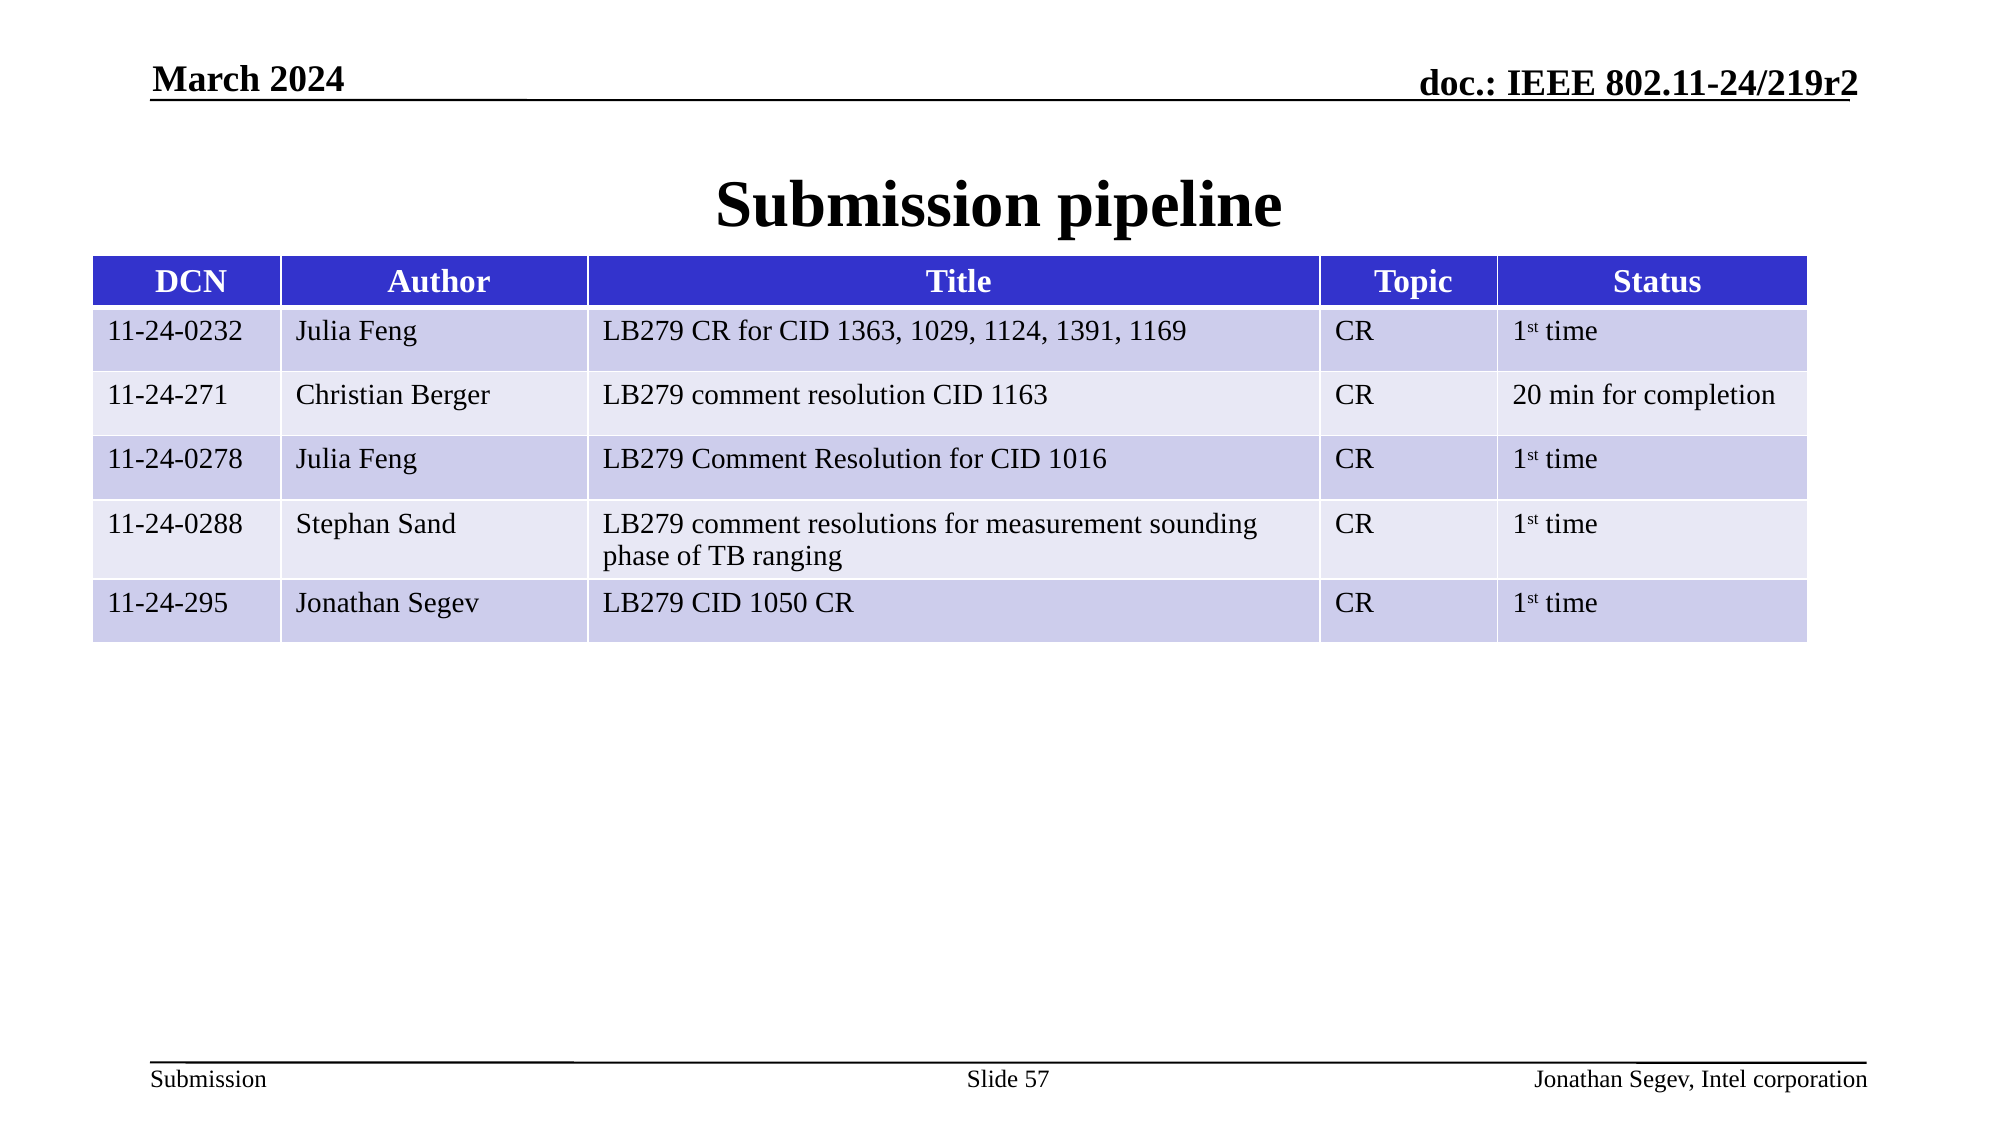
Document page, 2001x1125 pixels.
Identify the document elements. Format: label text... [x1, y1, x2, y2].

table_cell 1st time [1498, 580, 1807, 642]
table_cell Julia Feng [282, 310, 587, 371]
table_cell Julia Feng [282, 436, 587, 499]
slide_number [152, 54, 563, 100]
table_header Author [282, 256, 587, 305]
table_cell CR [1321, 436, 1497, 499]
table_cell 11-24-295 [93, 580, 280, 642]
table_cell 11-24-271 [93, 372, 280, 435]
table_cell 1st time [1498, 501, 1807, 578]
footer Jonathan Segev, Intel corporation [1171, 1061, 1869, 1093]
table_cell CR [1321, 310, 1497, 371]
table_cell Christian Berger [282, 372, 587, 435]
table_header DCN [93, 256, 280, 305]
table_cell 20 min for completion [1498, 372, 1807, 435]
table_cell LB279 CID 1050 CR [589, 580, 1319, 642]
table_cell LB279 CR for CID 1363, 1029, 1124, 1391, 1169 [589, 310, 1319, 371]
table_header Title [589, 256, 1319, 305]
table_cell LB279 comment resolutions for measurement sounding phase of TB ranging [589, 501, 1319, 578]
table_cell 11-24-0232 [93, 310, 280, 371]
table_header Topic [1321, 256, 1497, 305]
title Submission pipeline [149, 112, 1850, 288]
table_cell LB279 comment resolution CID 1163 [589, 372, 1319, 435]
table_header Status [1498, 256, 1807, 305]
table_cell 1st time [1498, 310, 1807, 371]
table_cell Jonathan Segev [282, 580, 587, 642]
table_cell CR [1321, 372, 1497, 435]
table_cell 1st time [1498, 436, 1807, 499]
table_cell CR [1321, 501, 1497, 578]
table_cell LB279 Comment Resolution for CID 1016 [589, 436, 1319, 499]
table_cell 11-24-0288 [93, 501, 280, 578]
table_cell Stephan Sand [282, 501, 587, 578]
slide_number Slide 57 [950, 1061, 1067, 1123]
table_cell CR [1321, 580, 1497, 642]
table_cell 11-24-0278 [93, 436, 280, 499]
